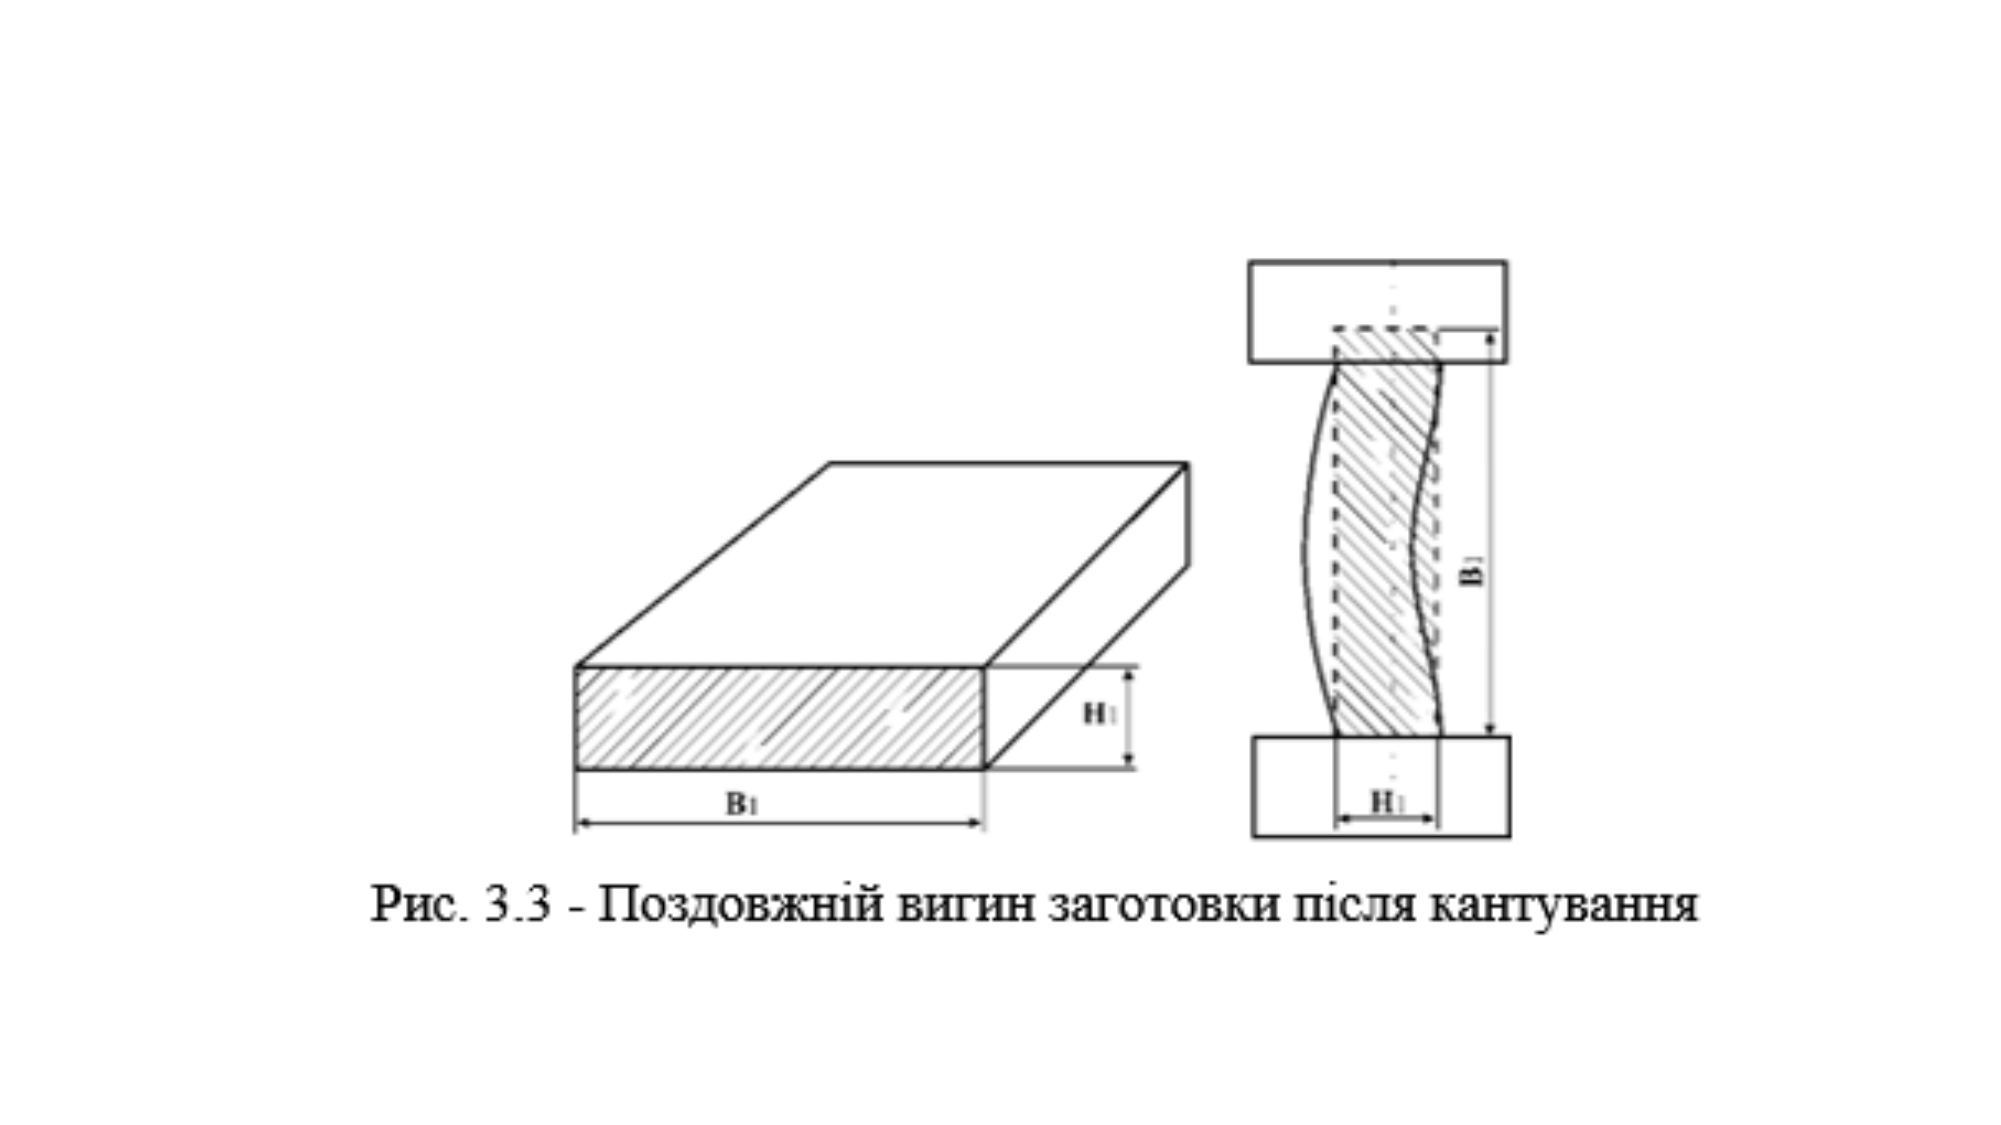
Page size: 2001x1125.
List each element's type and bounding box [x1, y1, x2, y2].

list [286, 204, 1784, 985]
